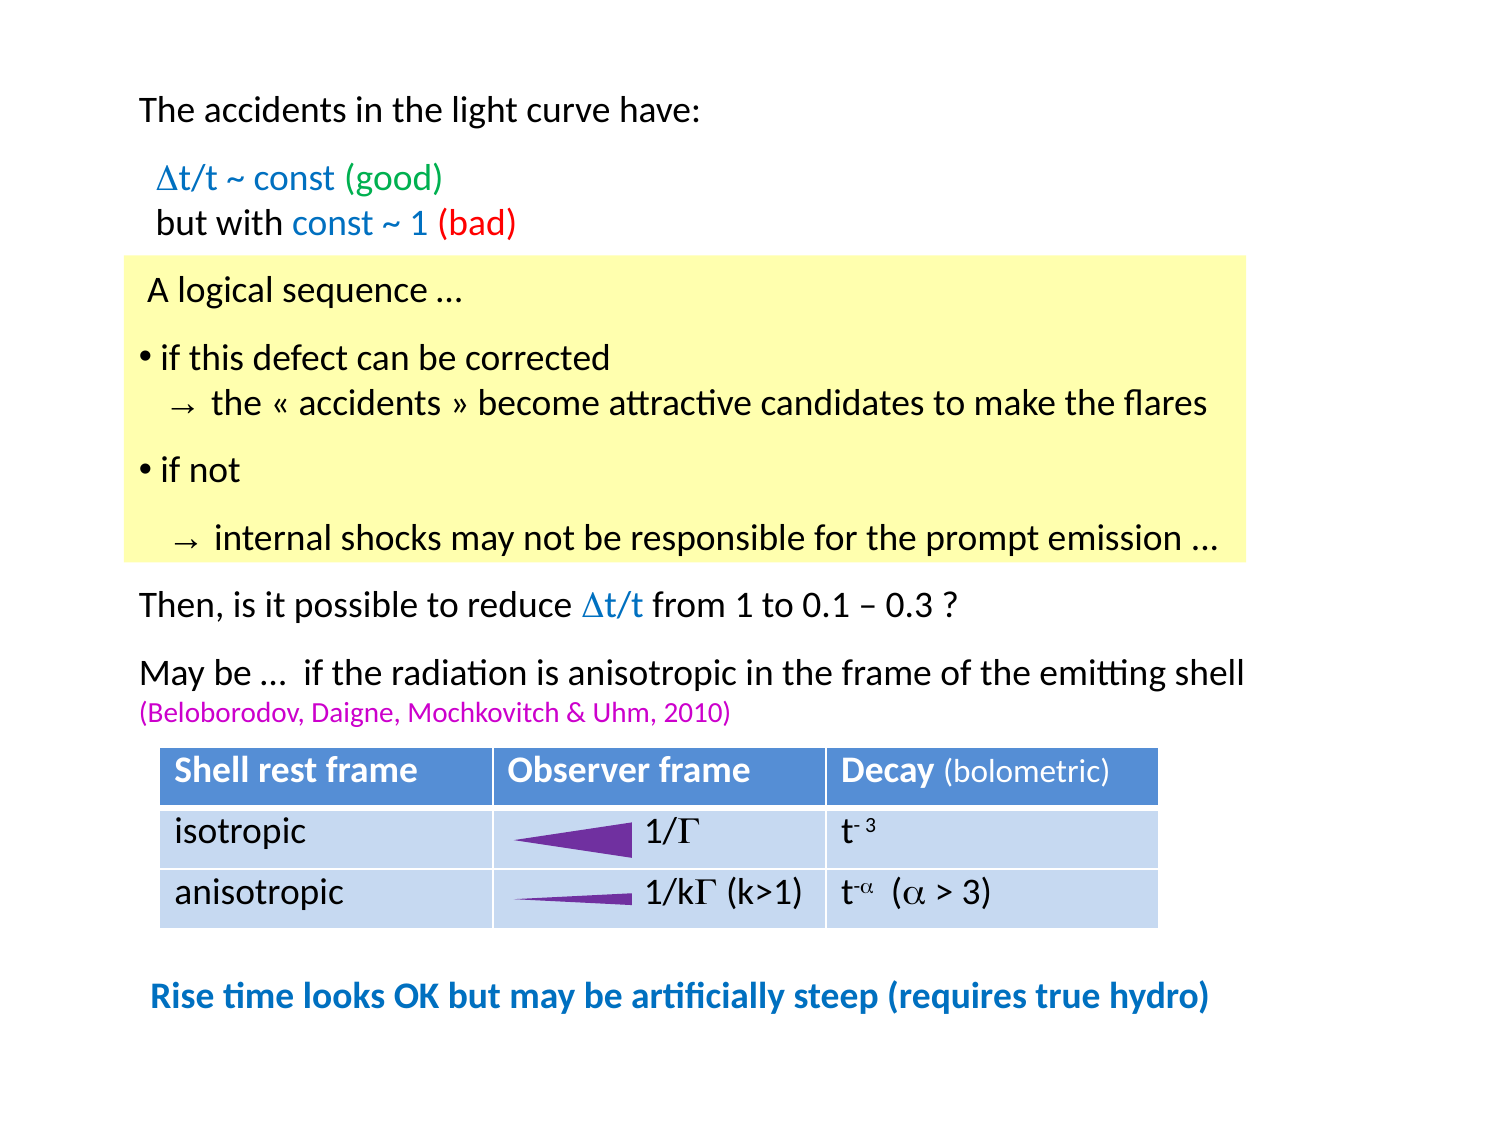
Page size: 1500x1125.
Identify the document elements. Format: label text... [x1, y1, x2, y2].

table_header Shell rest frame [160, 748, 492, 805]
text_box The accidents in the light curve have: Dt/t ~ const (good) but with const ~ 1 (bad) A logical sequence … if this defect can be corrected → the « accidents » become attractive candidates to make the flares if not → internal shocks may not be responsible for the prompt emission ... Then, is it possible to reduce Dt/t from 1 to 0.1 – 0.3 ? May be … if the radiation is anisotropic in the frame of the emitting shell (Beloborodov, Daigne, Mochkovitch & Uhm, 2010) [123, 78, 1341, 873]
table_cell 1/G [494, 811, 825, 868]
table_cell anisotropic [160, 870, 492, 928]
table_cell t- 3 [827, 811, 1158, 868]
table_header Decay (bolometric) [827, 748, 1158, 805]
table_header Observer frame [494, 748, 825, 805]
text_box Rise time looks OK but may be artificially steep (requires true hydro) [135, 964, 1247, 1024]
table_cell 1/kG (k>1) [494, 870, 825, 928]
table_cell t-a (a > 3) [827, 870, 1158, 928]
text_box [511, 820, 634, 860]
text_box [511, 891, 634, 908]
table_cell isotropic [160, 811, 492, 868]
